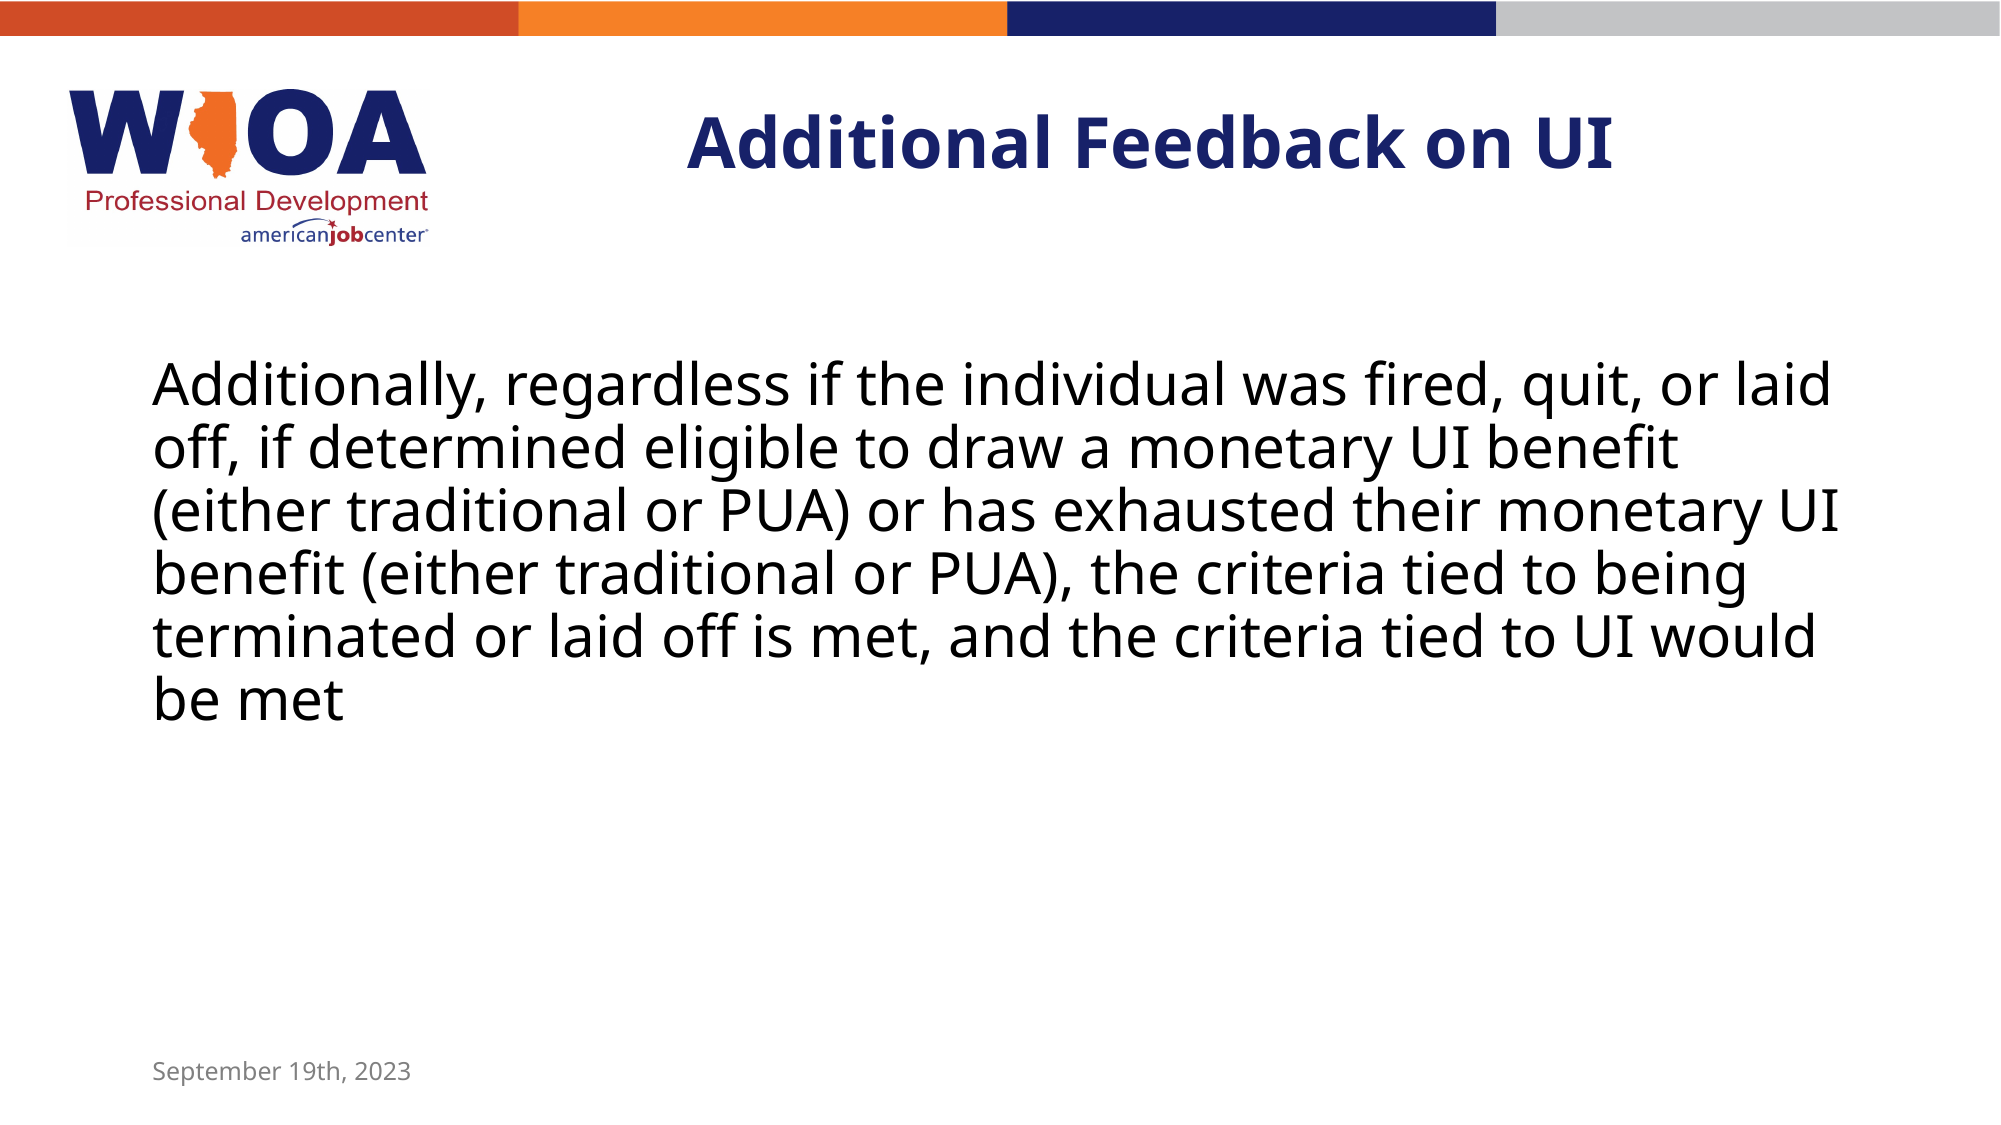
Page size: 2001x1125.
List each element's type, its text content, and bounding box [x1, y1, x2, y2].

footer September 19th, 2023 [137, 1042, 1338, 1103]
title Additional Feedback on UI [526, 100, 1777, 193]
picture [0, 0, 2000, 1125]
list Additionally, regardless if the individual was fired, quit, or laid off, if determined eligible to draw a monetary UI benefit (either traditional or PUA) or has exhausted their monetary UI benefit (either traditional or PUA), the criteria tied to being terminated or laid off is met, and the criteria tied to UI would be met [137, 347, 1863, 1014]
